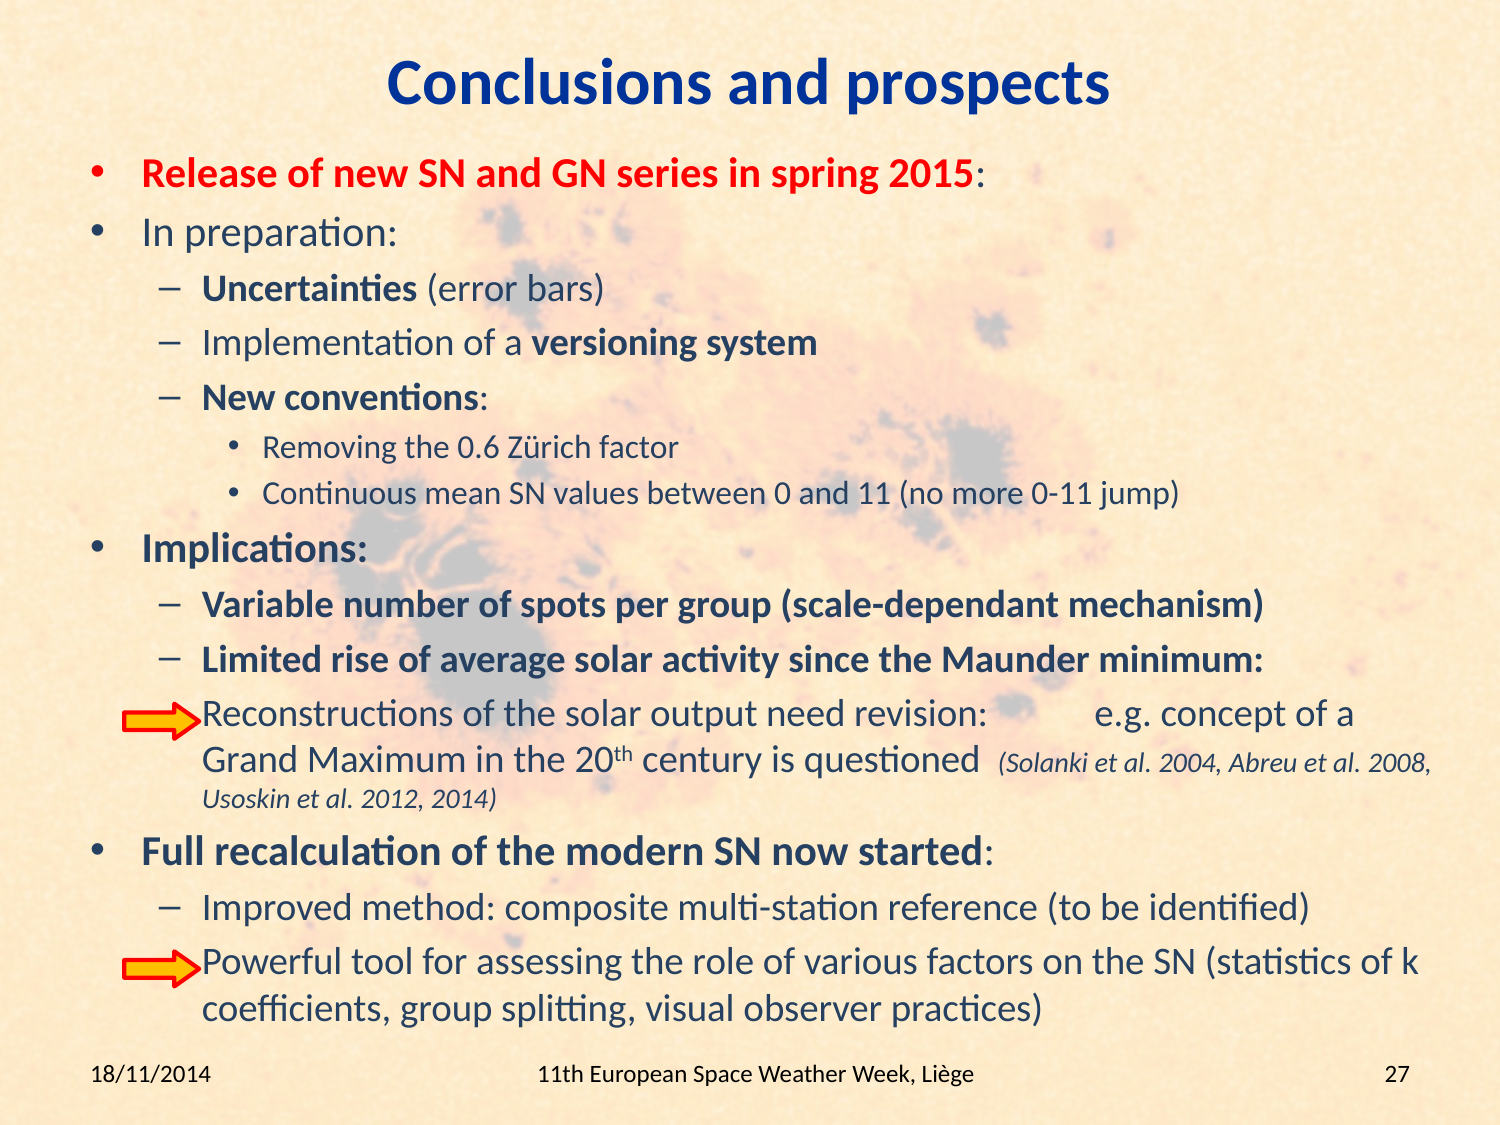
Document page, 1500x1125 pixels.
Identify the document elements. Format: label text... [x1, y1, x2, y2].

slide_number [75, 1042, 425, 1103]
title Conclusions and prospects [75, 30, 1425, 126]
text_box [122, 701, 202, 741]
slide_number 27 [1074, 1042, 1425, 1103]
text_box [122, 949, 202, 989]
list Release of new SN and GN series in spring 2015: In preparation: Uncertainties (error bars) Implementation of a versioning system New conventions: Removing the 0.6 Zürich factor Continuous mean SN values between 0 and 11 (no more 0-11 jump) Implications: Variable number of spots per group (scale-dependant mechanism) Limited rise of average solar activity since the Maunder minimum: Reconstructions of the solar output need revision: e.g. concept of a Grand Maximum in the 20th century is questioned (Solanki et al. 2004, Abreu et al. 2008, Usoskin et al. 2012, 2014) Full recalculation of the modern SN now started: Improved method: composite multi-station reference (to be identified) Powerful tool for assessing the role of various factors on the SN (statistics of k coefficients, group splitting, visual observer practices) [75, 137, 1450, 1050]
footer 11th European Space Weather Week, Liège [462, 1042, 1050, 1103]
